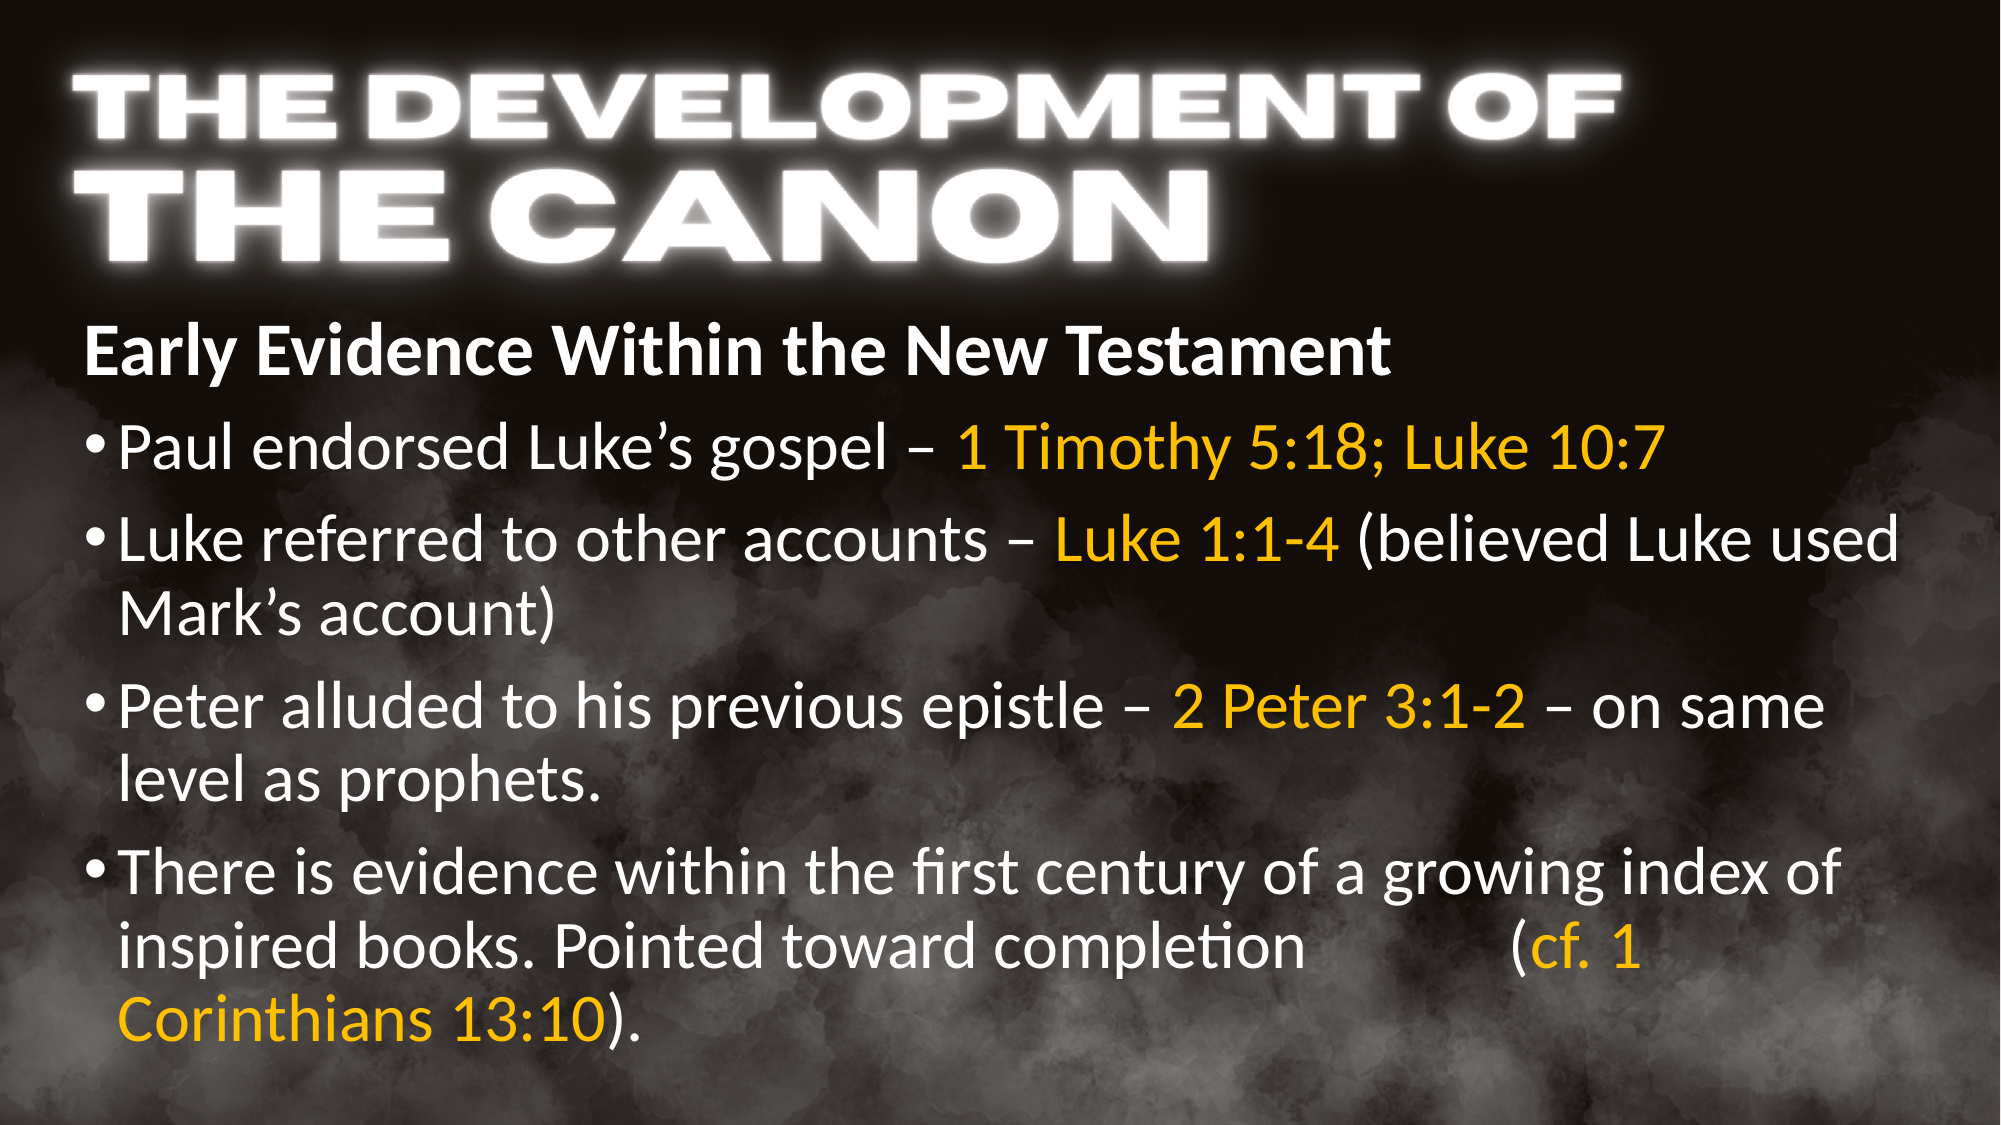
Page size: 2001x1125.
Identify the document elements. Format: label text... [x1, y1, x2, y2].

list Early Evidence Within the New Testament Paul endorsed Luke’s gospel – 1 Timothy 5:18; Luke 10:7 Luke referred to other accounts – Luke 1:1-4 (believed Luke used Mark’s account) Peter alluded to his previous epistle – 2 Peter 3:1-2 – on same level as prophets. There is evidence within the first century of a growing index of inspired books. Pointed toward completion (cf. 1 Corinthians 13:10). [68, 302, 1932, 1068]
picture [0, 0, 2001, 1125]
